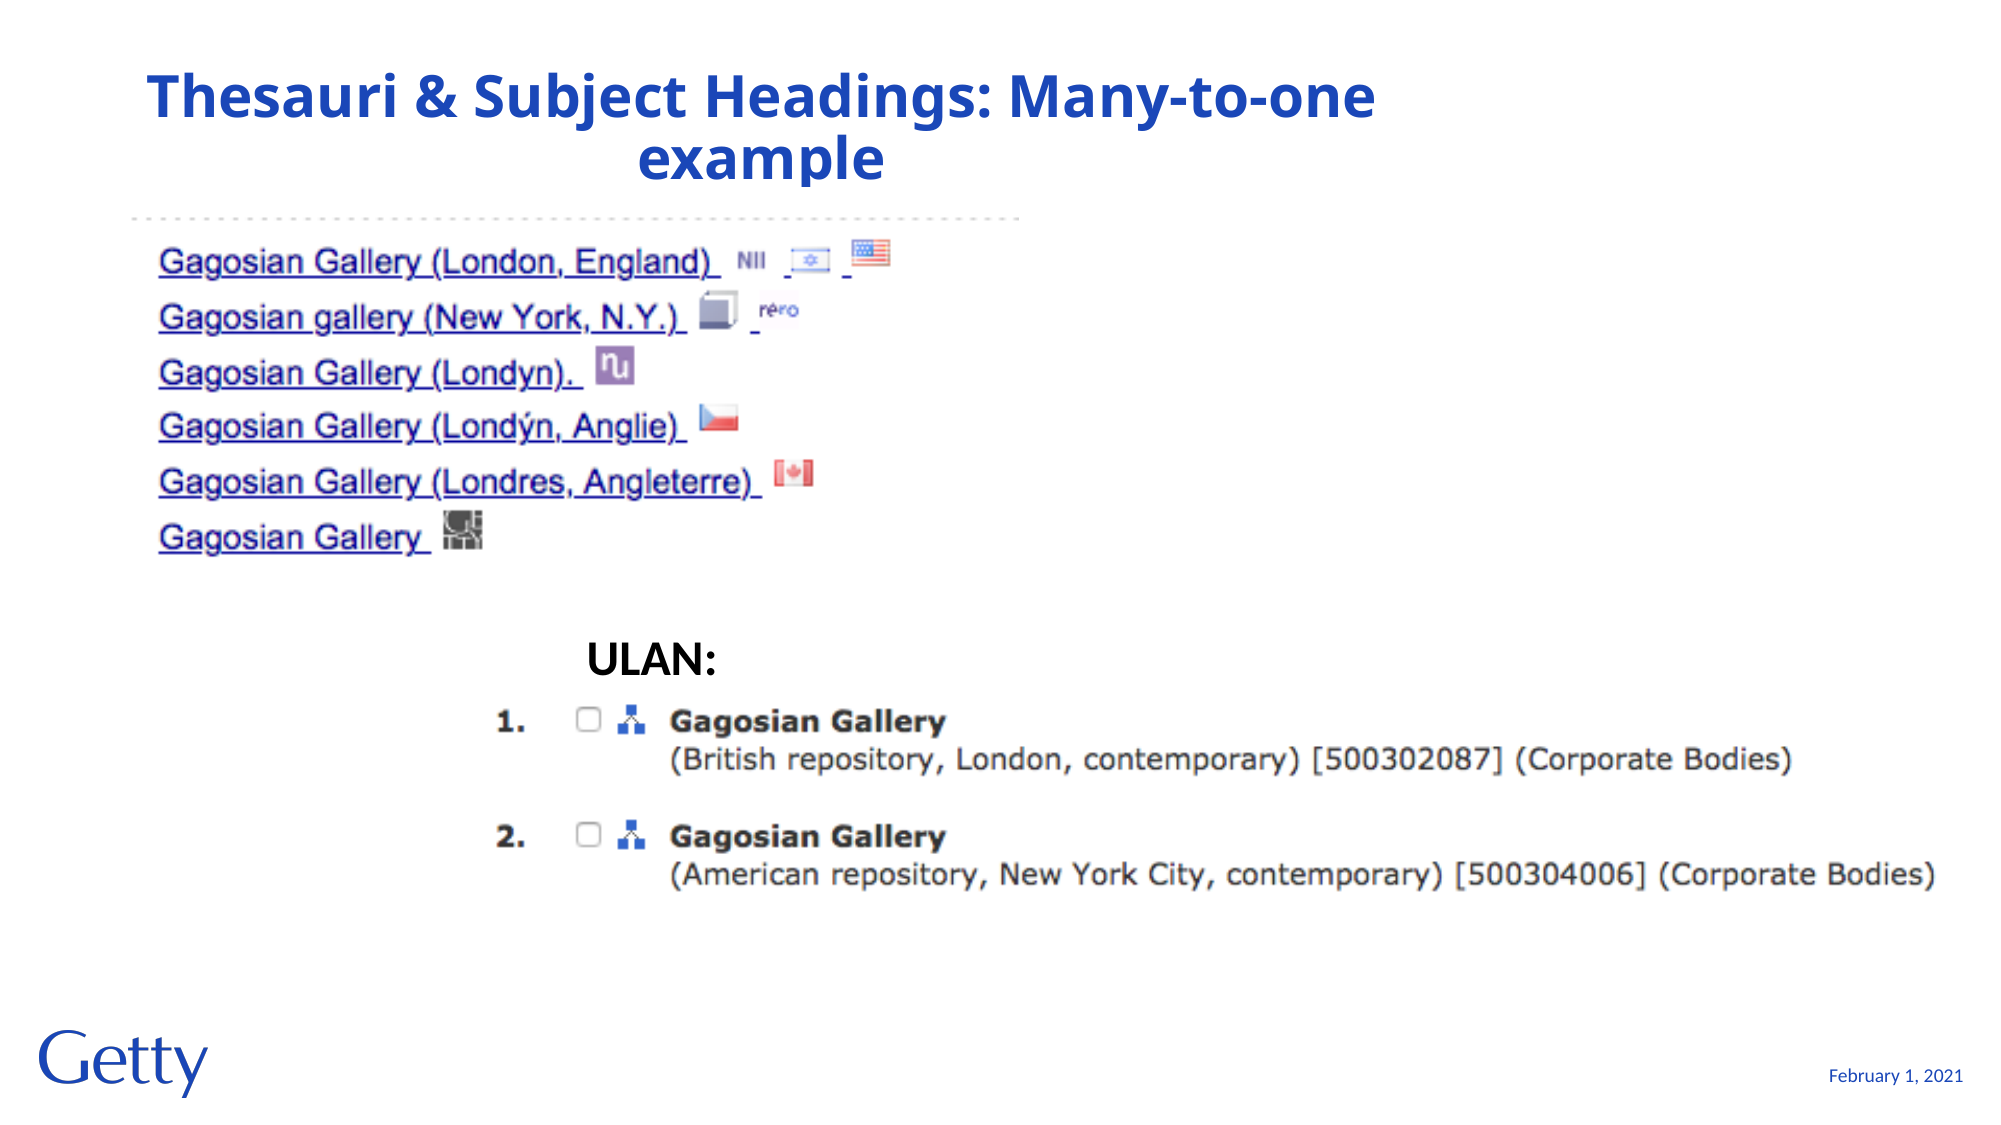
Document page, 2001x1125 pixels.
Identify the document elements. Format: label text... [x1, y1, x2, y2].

picture [39, 1030, 208, 1098]
text_box Thesauri & Subject Headings: Many-to-one example [39, 46, 1484, 172]
picture [487, 655, 1984, 923]
picture [123, 187, 1019, 591]
text_box February 1, 2021 [1483, 1045, 1984, 1105]
text_box ULAN: [571, 618, 733, 655]
